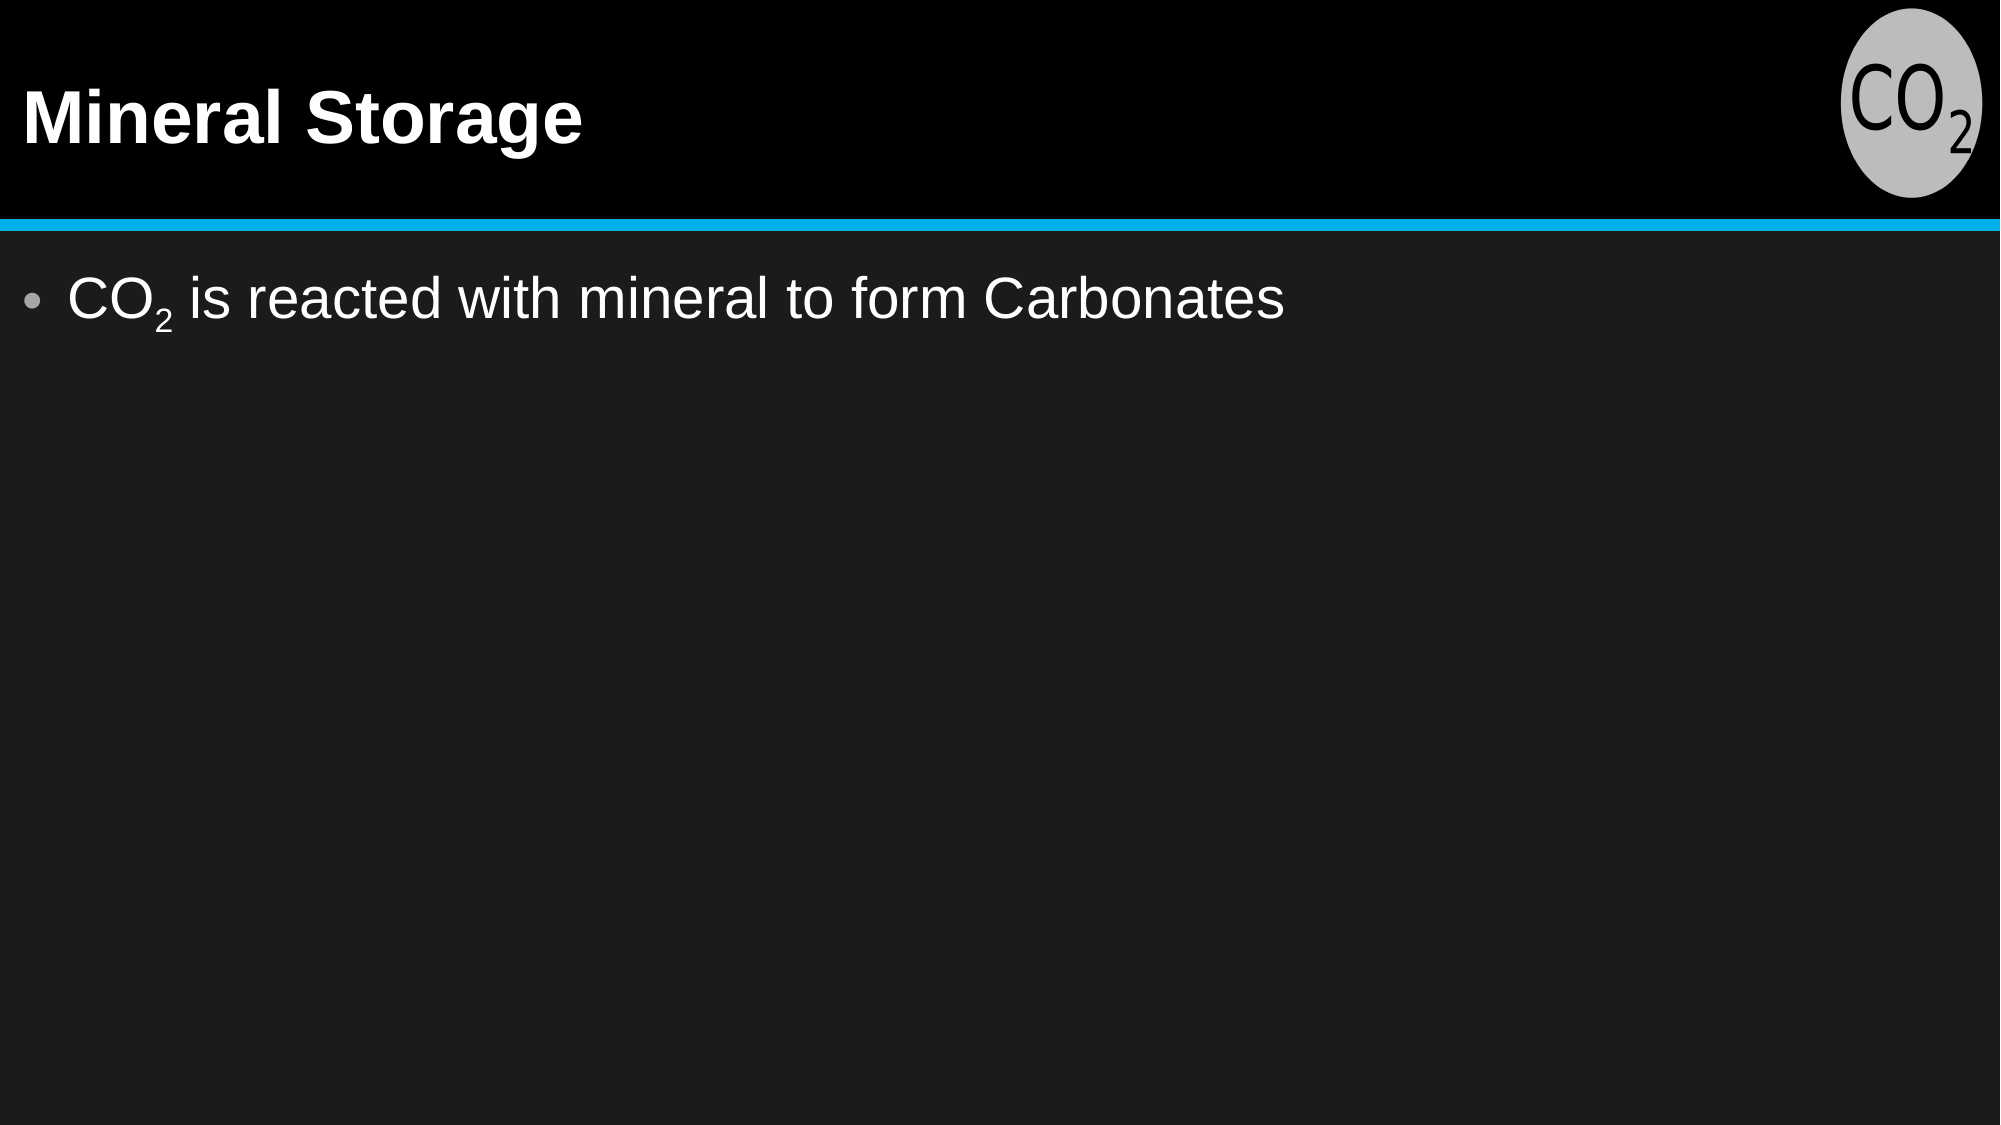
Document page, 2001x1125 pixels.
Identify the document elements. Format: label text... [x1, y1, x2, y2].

list CO2 is reacted with mineral to form Carbonates [7, 252, 1658, 984]
title Mineral Storage [7, 29, 1658, 210]
picture [1836, 2, 1987, 204]
